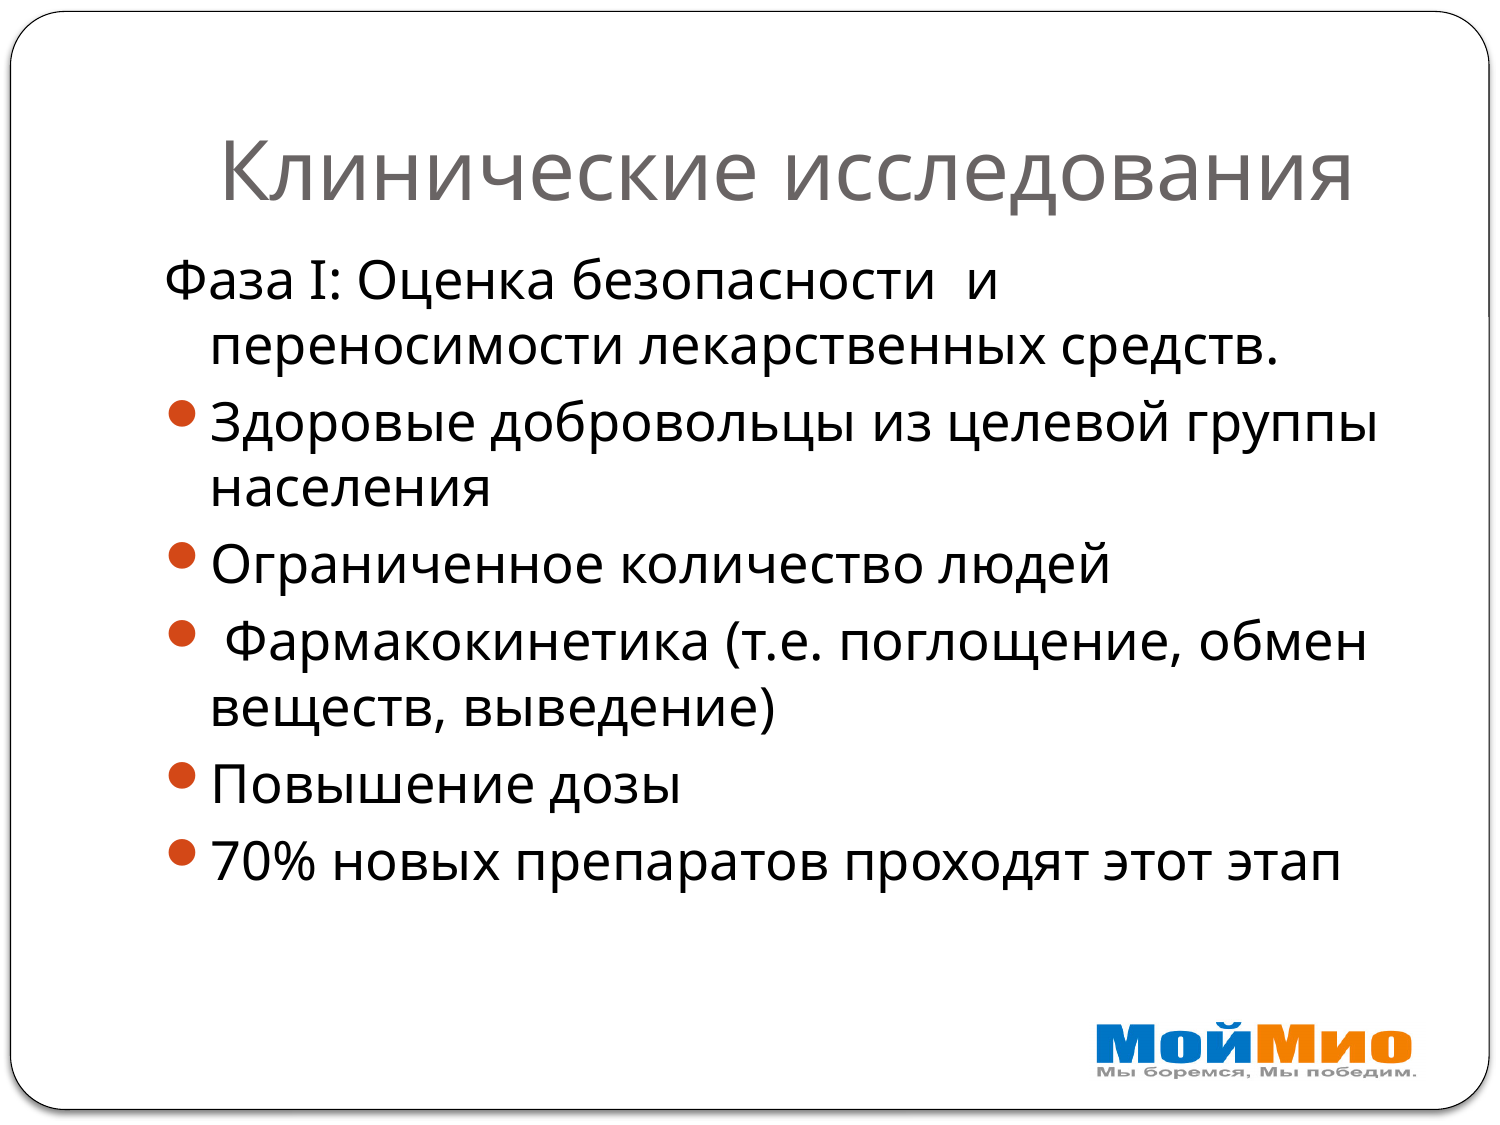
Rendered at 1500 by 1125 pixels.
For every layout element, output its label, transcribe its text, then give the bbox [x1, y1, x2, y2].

list Фаза I: Оценка безопасности и переносимости лекарственных средств. Здоровые добровольцы из целевой группы населения Ограниченное количество людей Фармакокинетика (т.е. поглощение, обмен веществ, выведение) Повышение дозы 70% новых препаратов проходят этот этап [150, 237, 1425, 988]
title Клинические исследования [150, 45, 1425, 233]
picture [1089, 1019, 1427, 1081]
